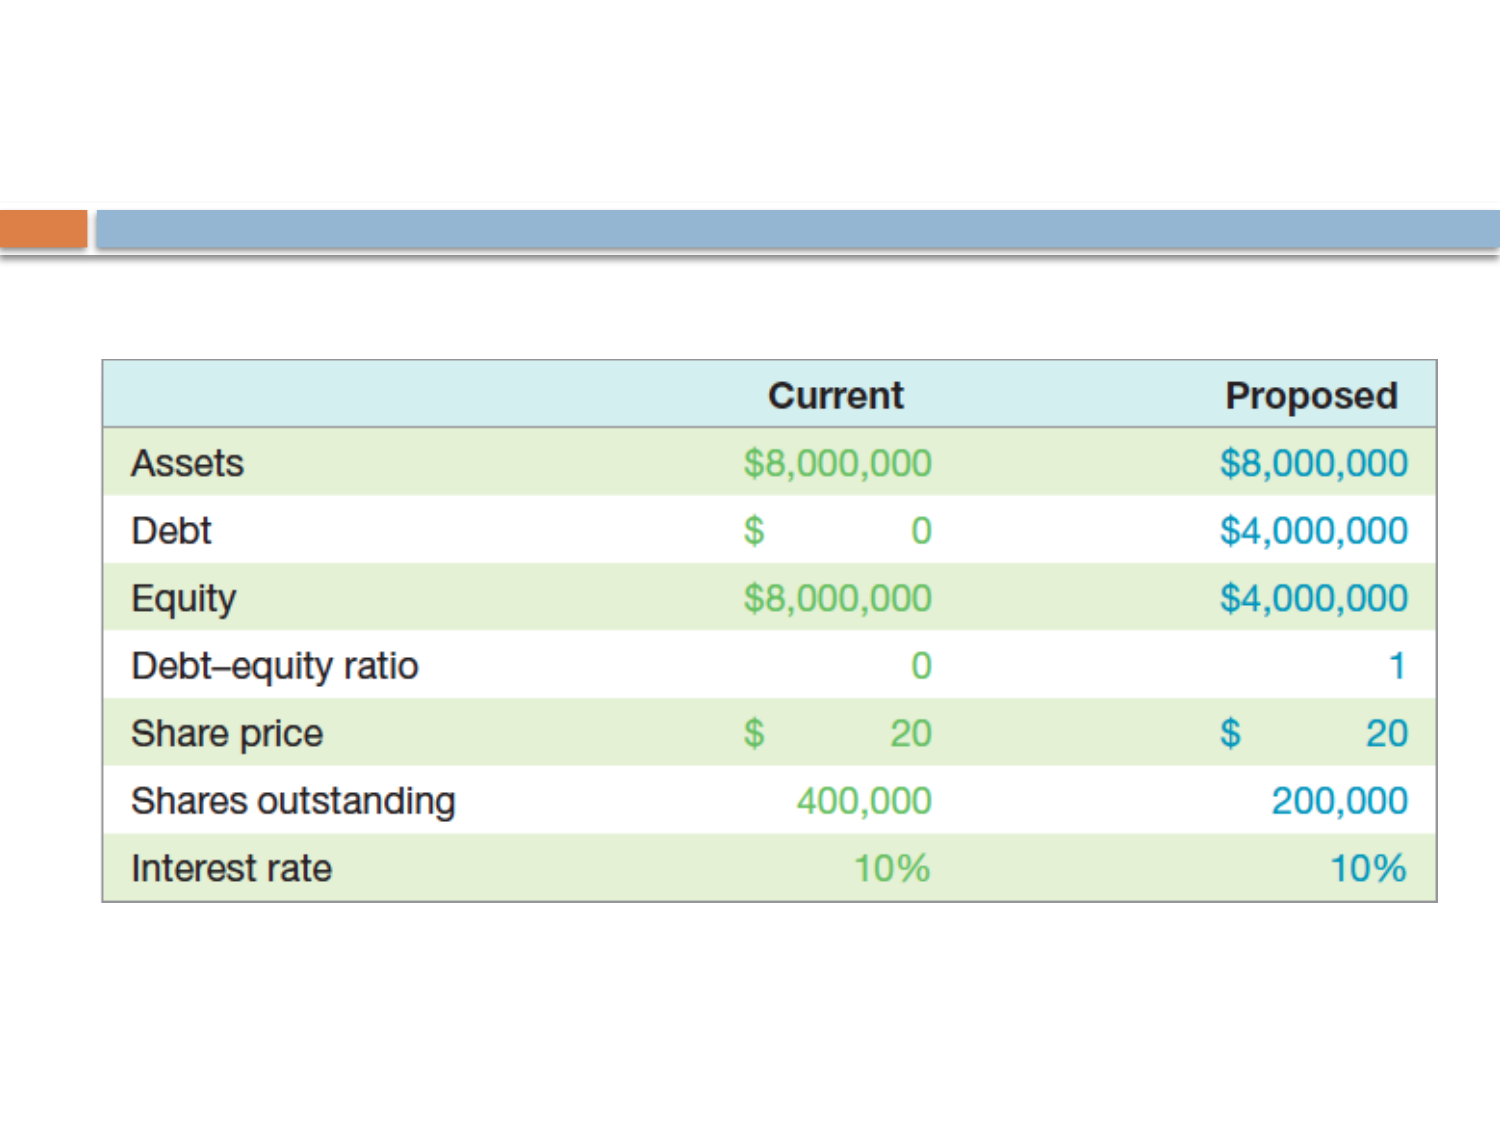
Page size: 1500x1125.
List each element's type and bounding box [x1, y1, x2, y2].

list [100, 262, 1439, 1001]
